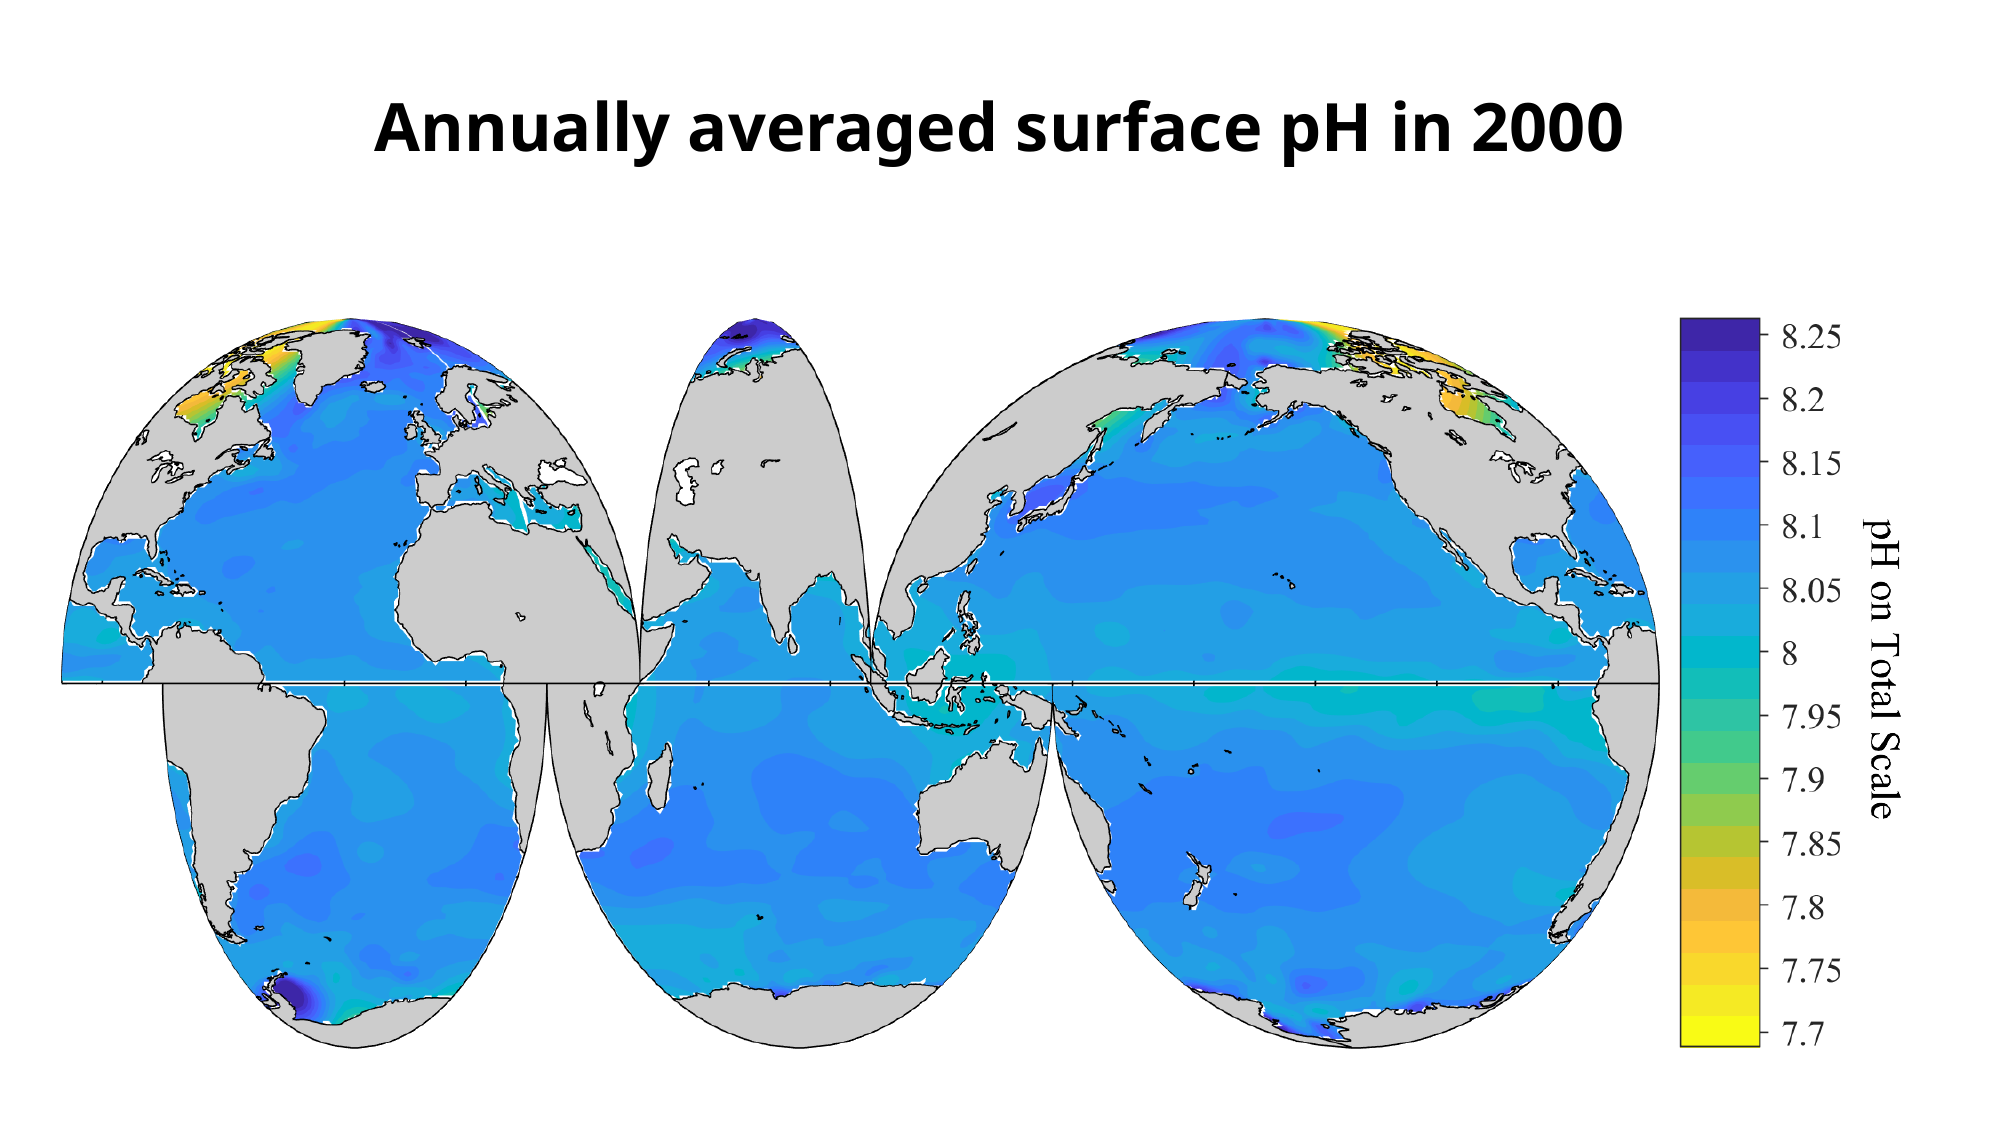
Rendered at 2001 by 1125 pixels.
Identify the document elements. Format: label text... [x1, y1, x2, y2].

title Annually averaged surface pH in 2000 [137, 48, 1863, 211]
picture [0, 233, 2000, 1123]
